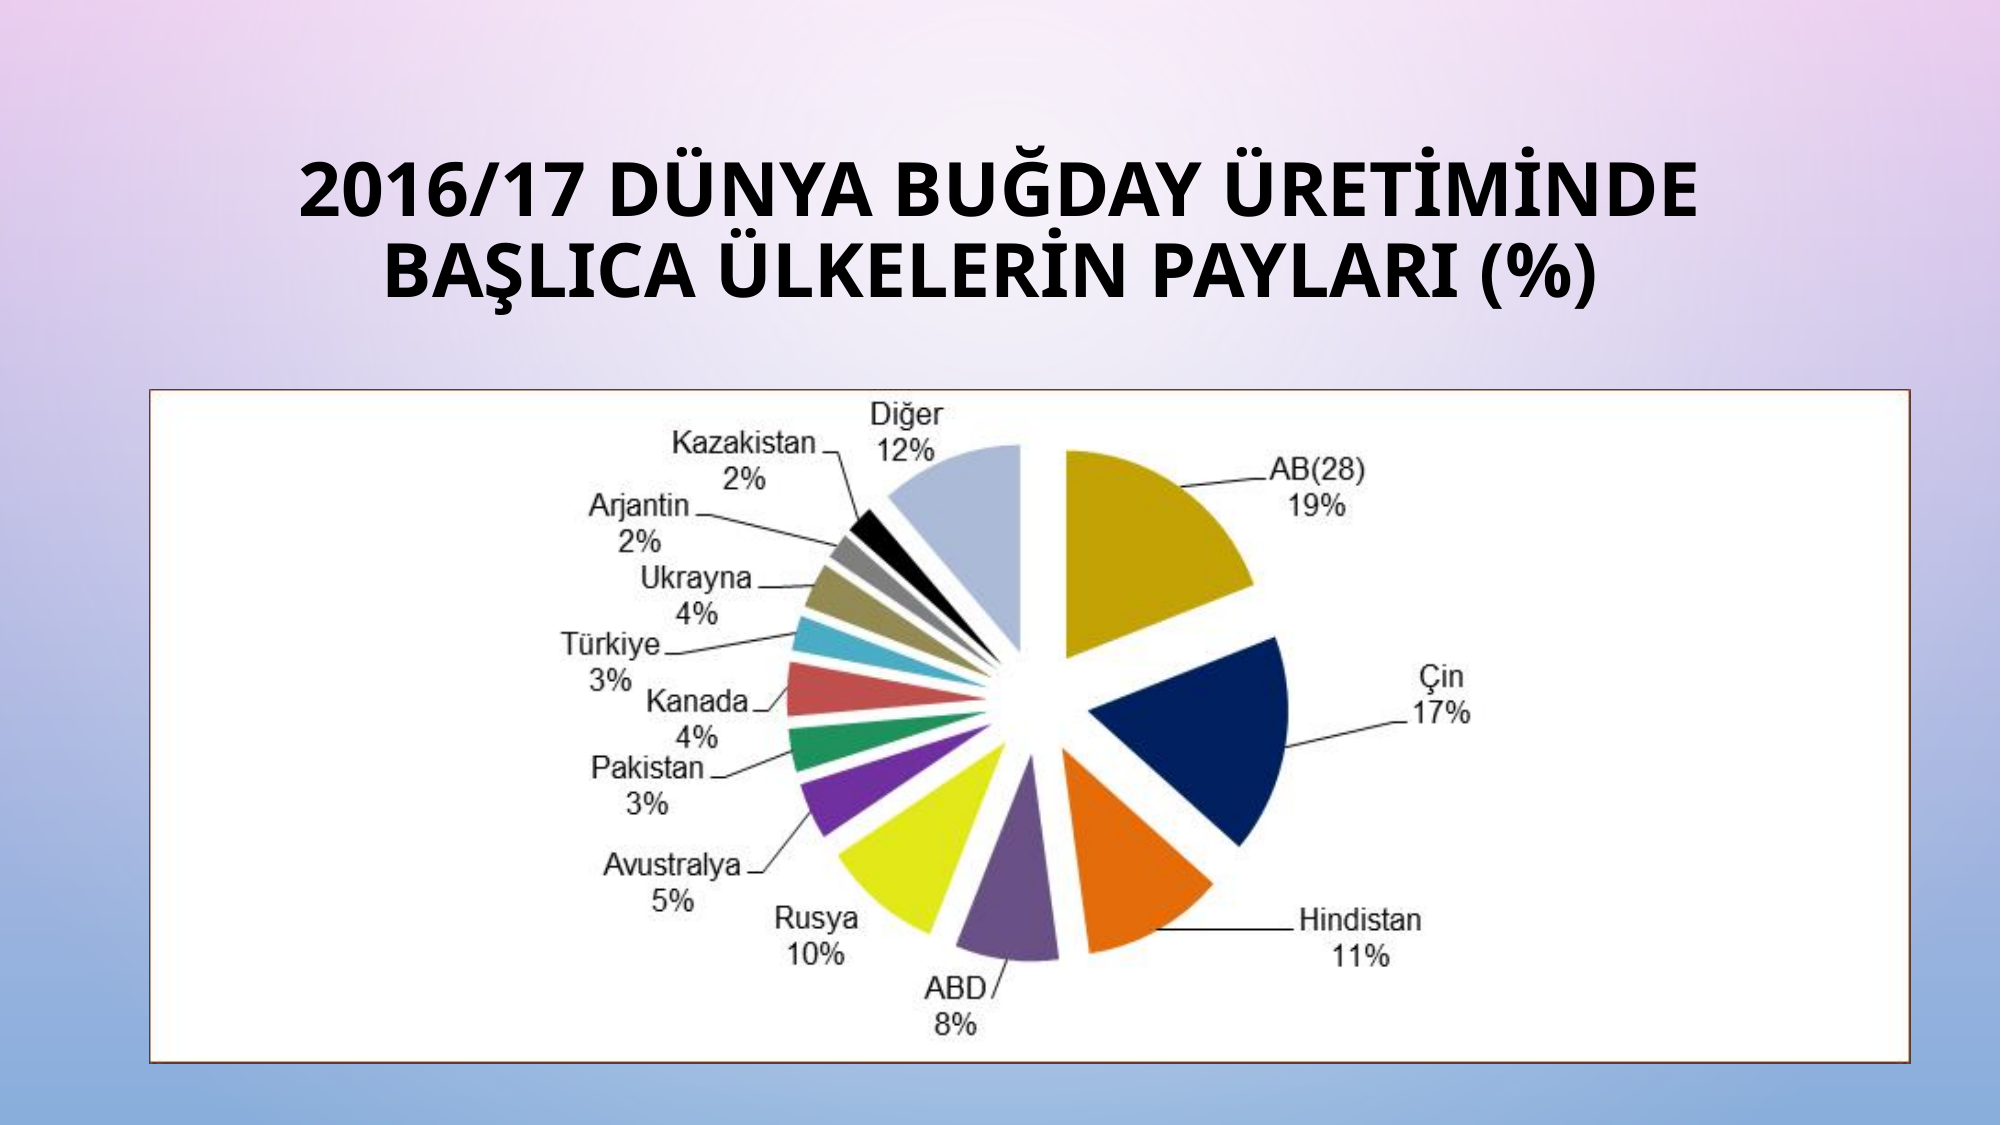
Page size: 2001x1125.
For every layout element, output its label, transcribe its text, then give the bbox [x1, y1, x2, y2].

table_cell 17,3 [0, 0, 2000, 615]
title 2016/17 Dünya Buğday Üretiminde Başlıca Ülkelerin Payları (%) [149, 101, 1851, 364]
picture [149, 389, 1911, 1064]
